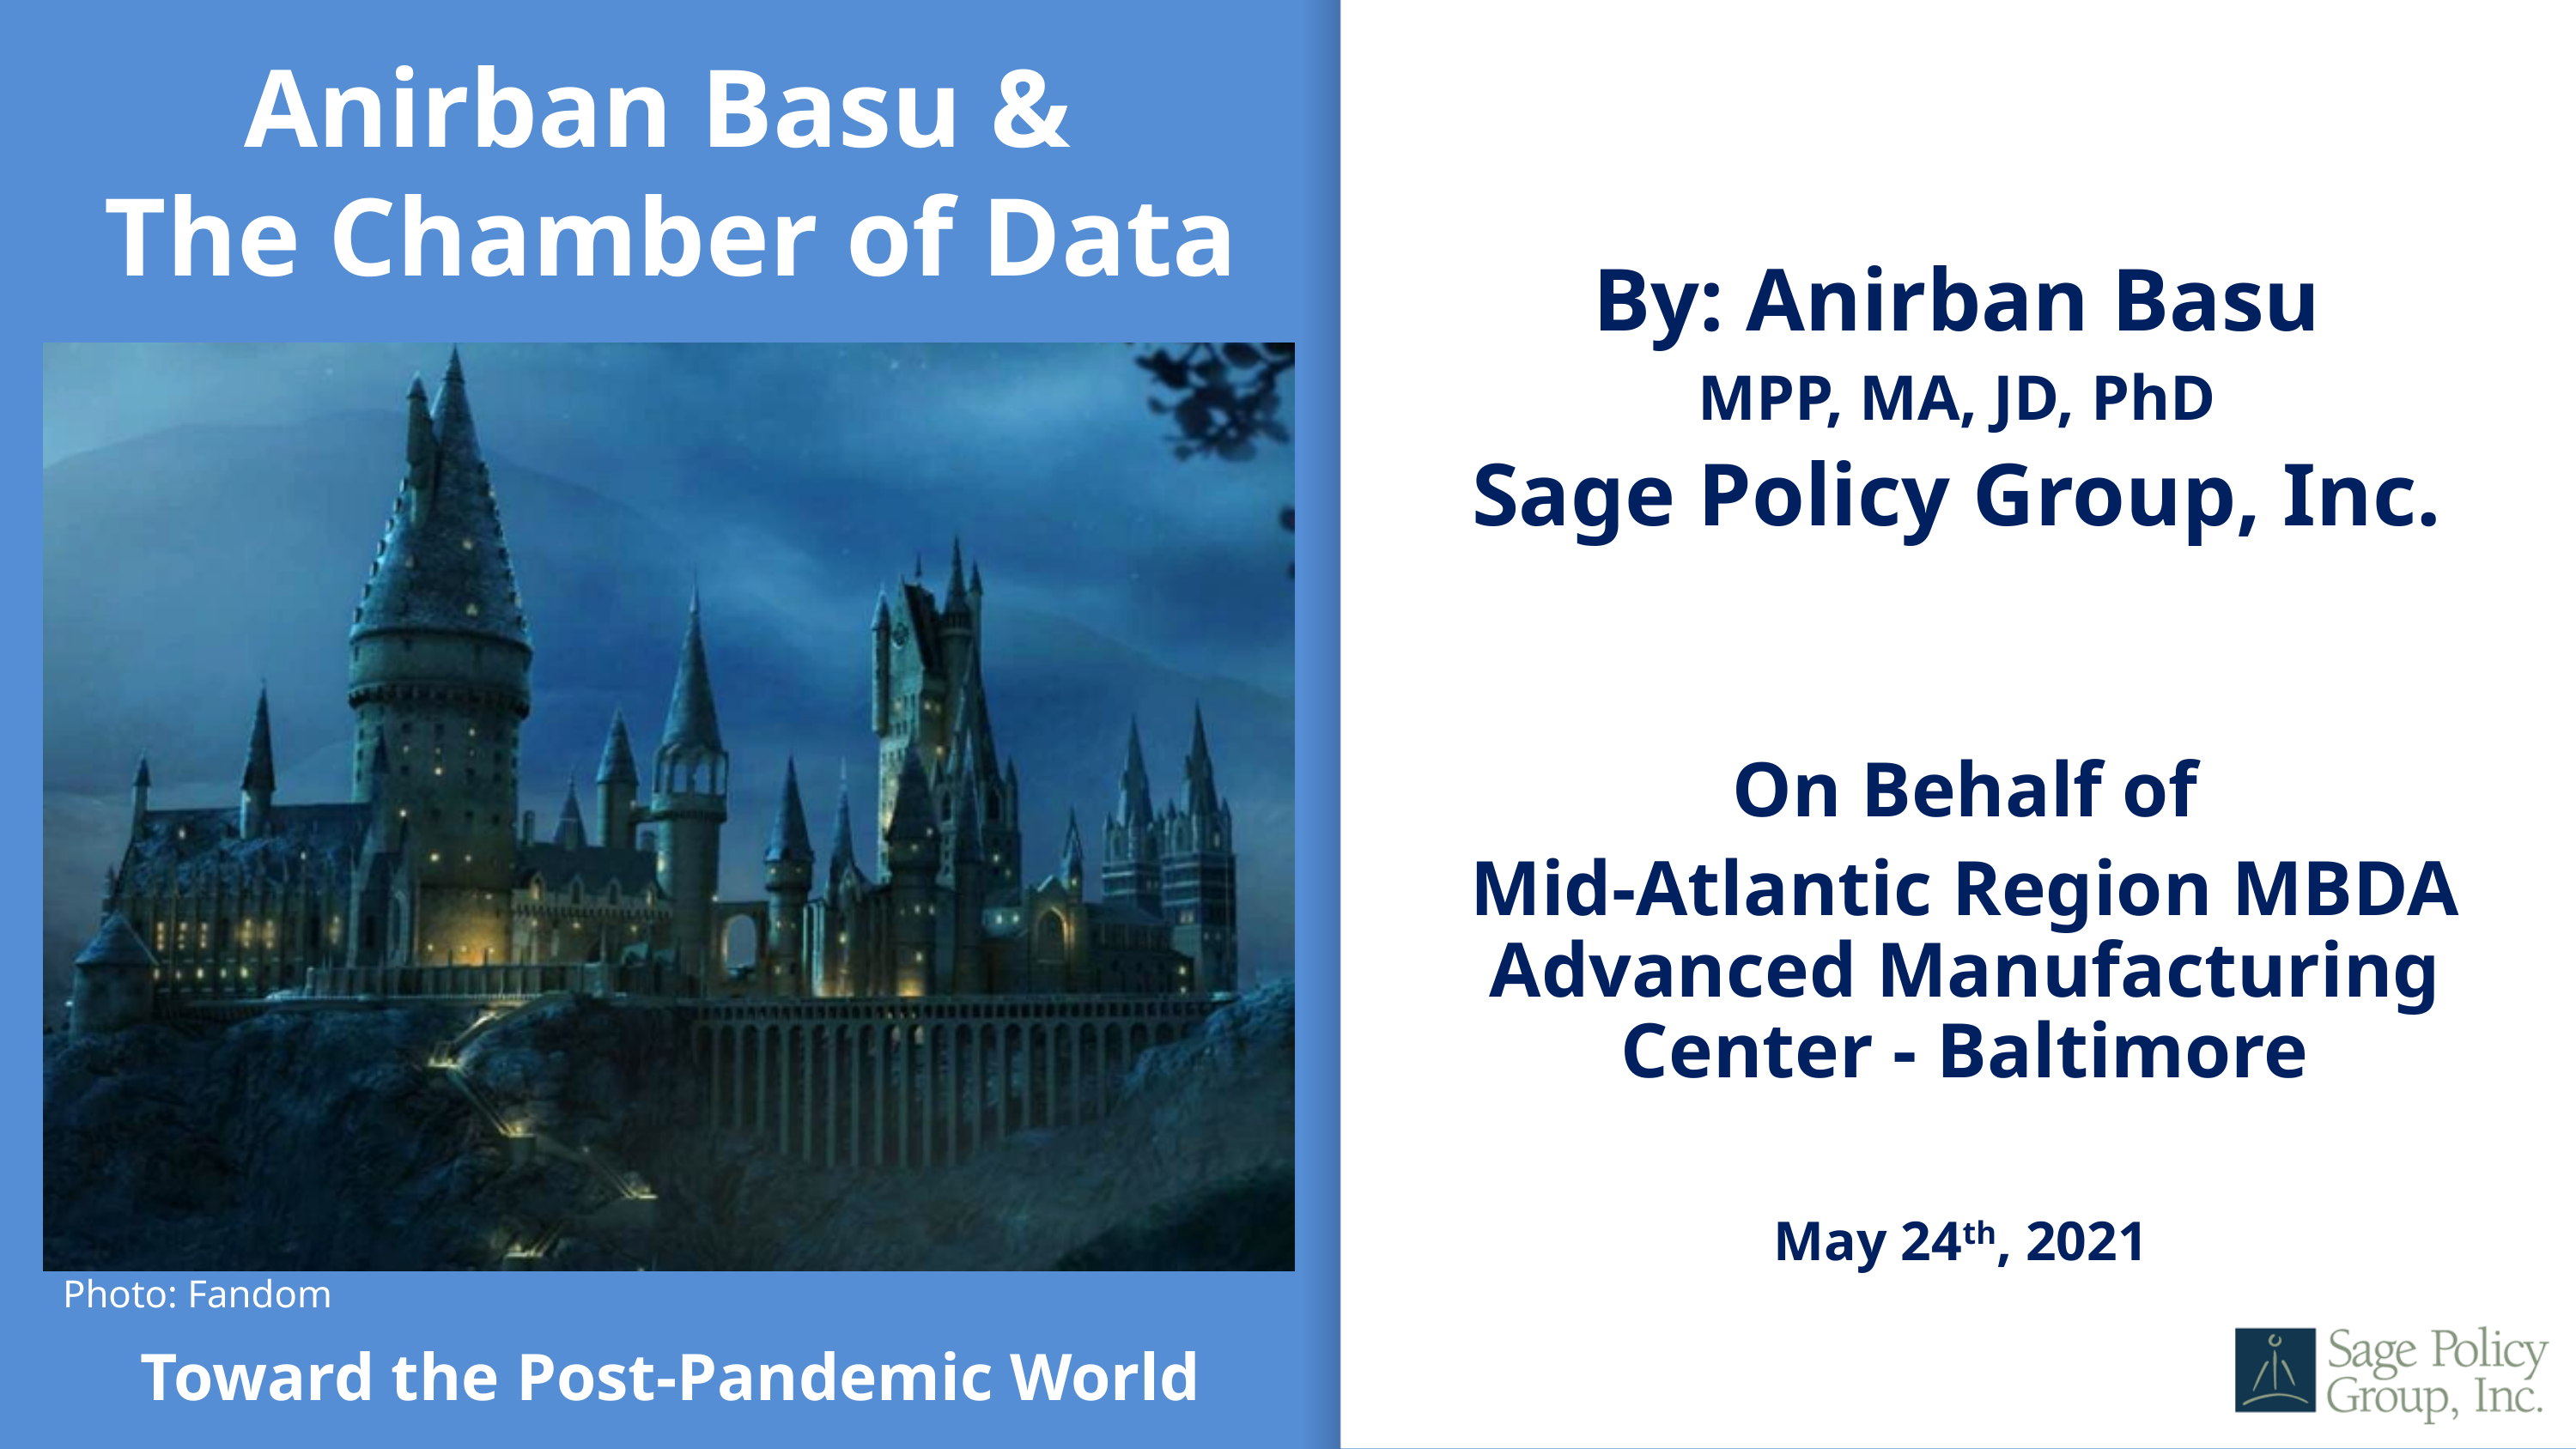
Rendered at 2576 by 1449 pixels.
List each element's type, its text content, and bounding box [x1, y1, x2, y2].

picture [2224, 1306, 2562, 1437]
text_box Toward the Post-Pandemic World [3, 1319, 1339, 1440]
text_box By: Anirban Basu MPP, MA, JD, PhD Sage Policy Group, Inc. [1338, 250, 2576, 524]
picture [43, 343, 1296, 1272]
text_box May 24th, 2021 [1342, 1200, 2576, 1278]
title Anirban Basu & The Chamber of Data [4, 28, 1339, 310]
text_box On Behalf of Mid-Atlantic Region MBDA Advanced Manufacturing Center - Baltimore [1342, 745, 2576, 1063]
text_box Photo: Fandom [50, 1276, 346, 1322]
